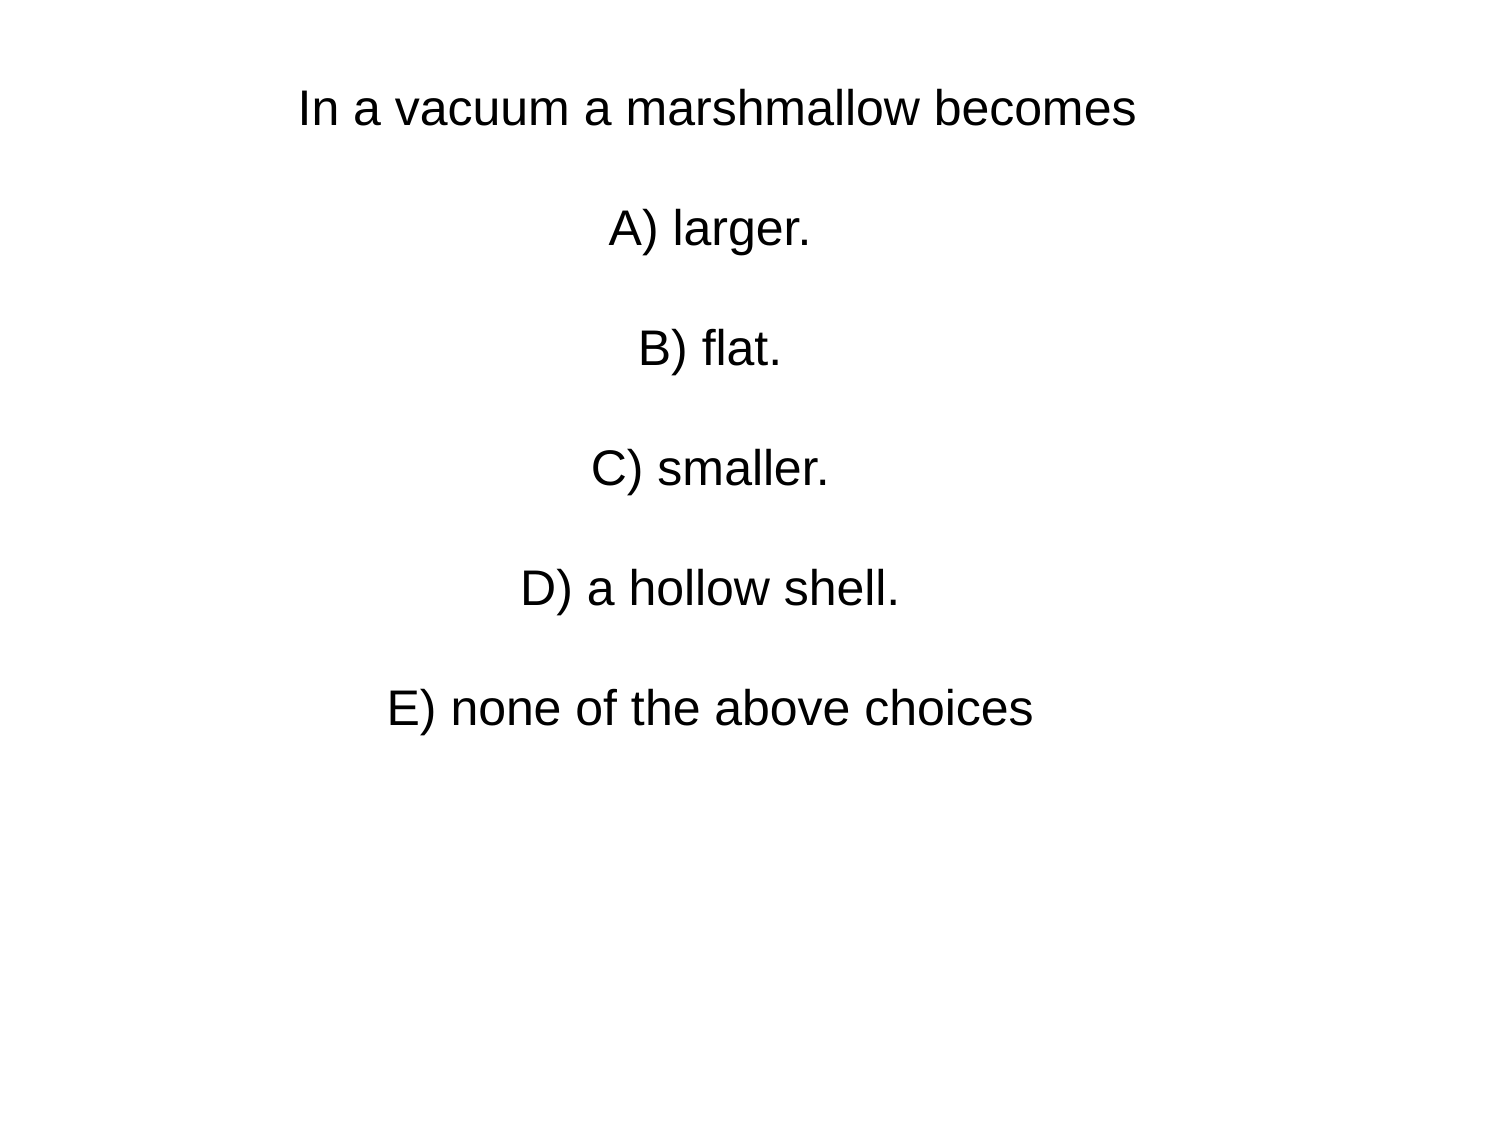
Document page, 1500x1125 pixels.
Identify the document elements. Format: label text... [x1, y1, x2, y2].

text_box In a vacuum a marshmallow becomes A) larger. B) flat. C) smaller. D) a hollow shell. E) none of the above choices [282, 68, 1152, 743]
